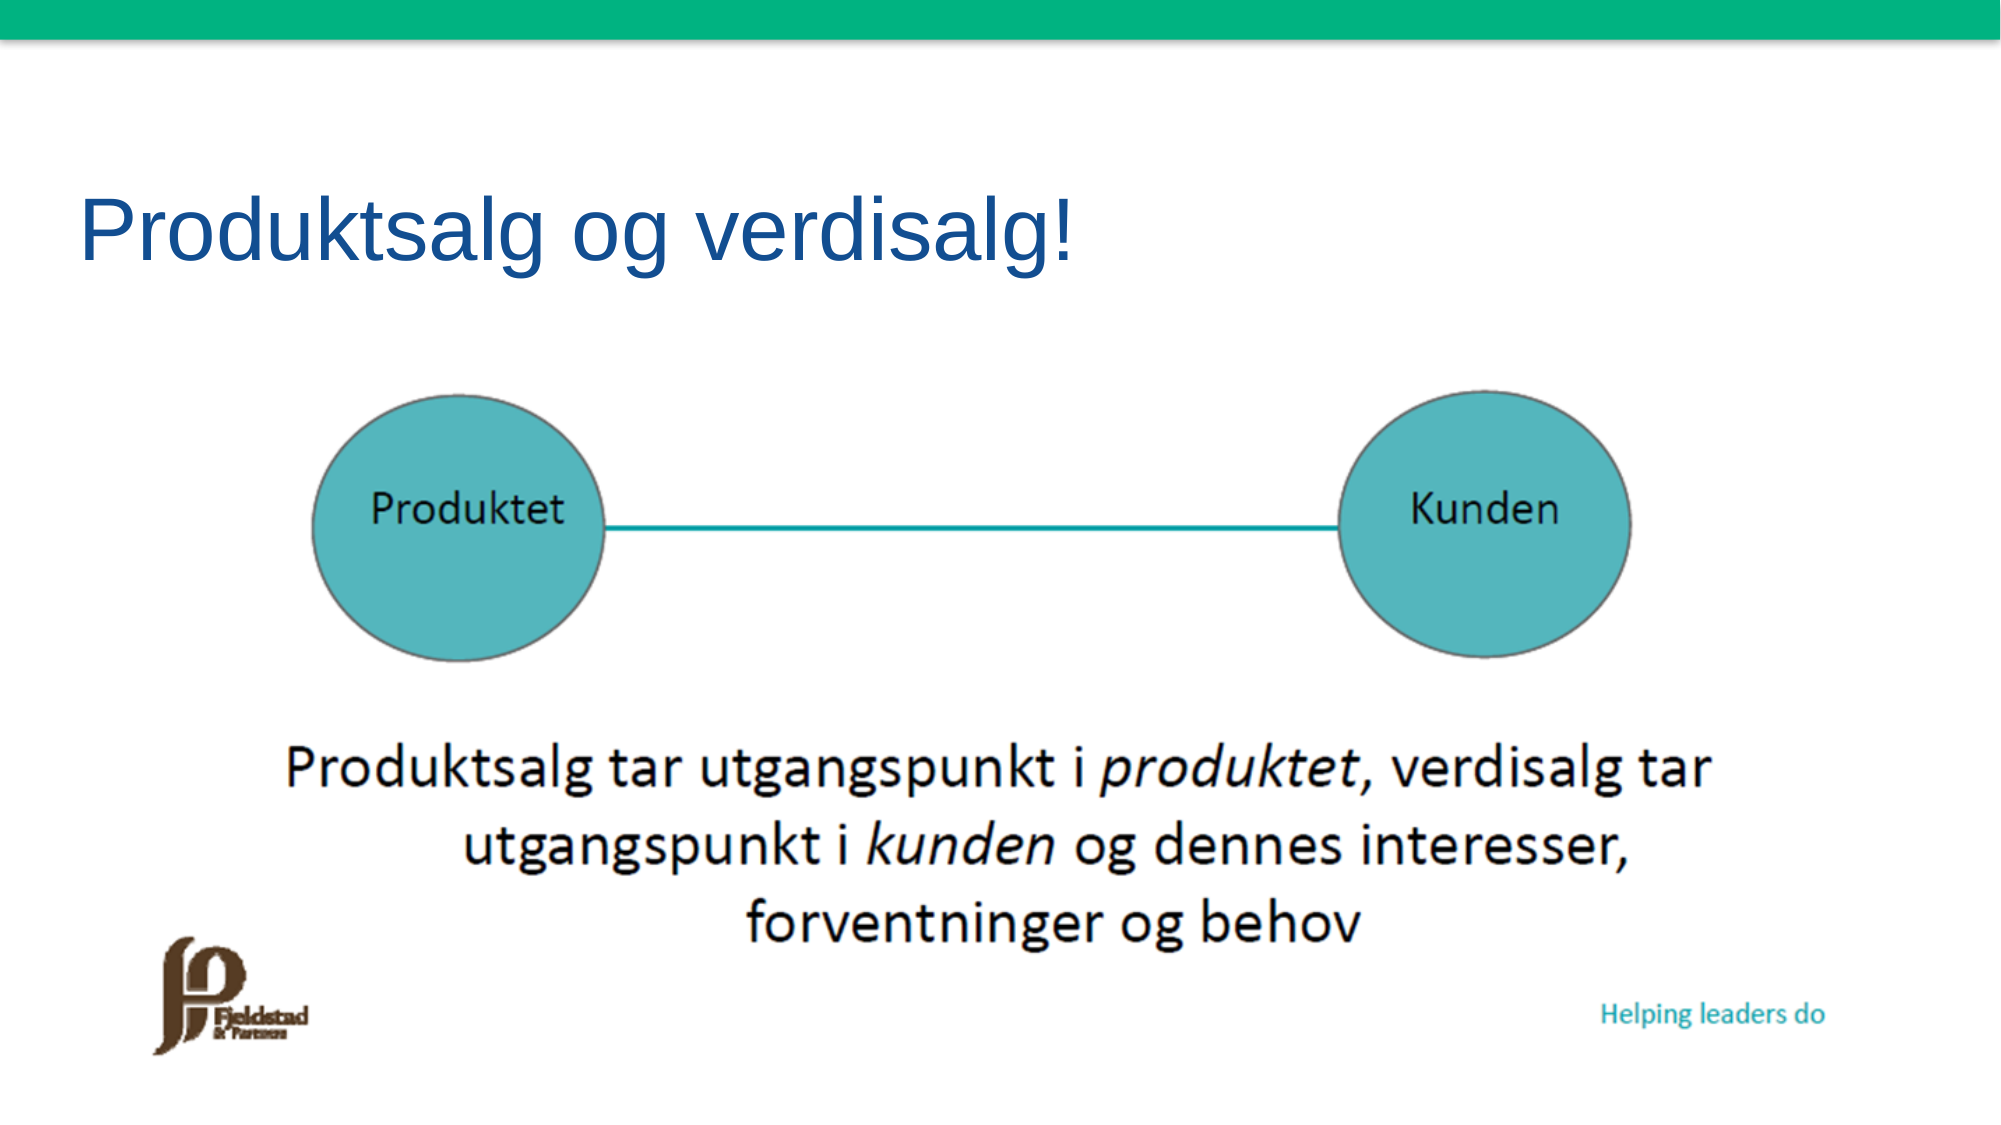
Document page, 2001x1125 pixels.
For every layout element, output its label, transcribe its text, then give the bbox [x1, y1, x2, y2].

title Produktsalg og verdisalg! [63, 70, 1913, 286]
picture [131, 298, 1865, 1087]
